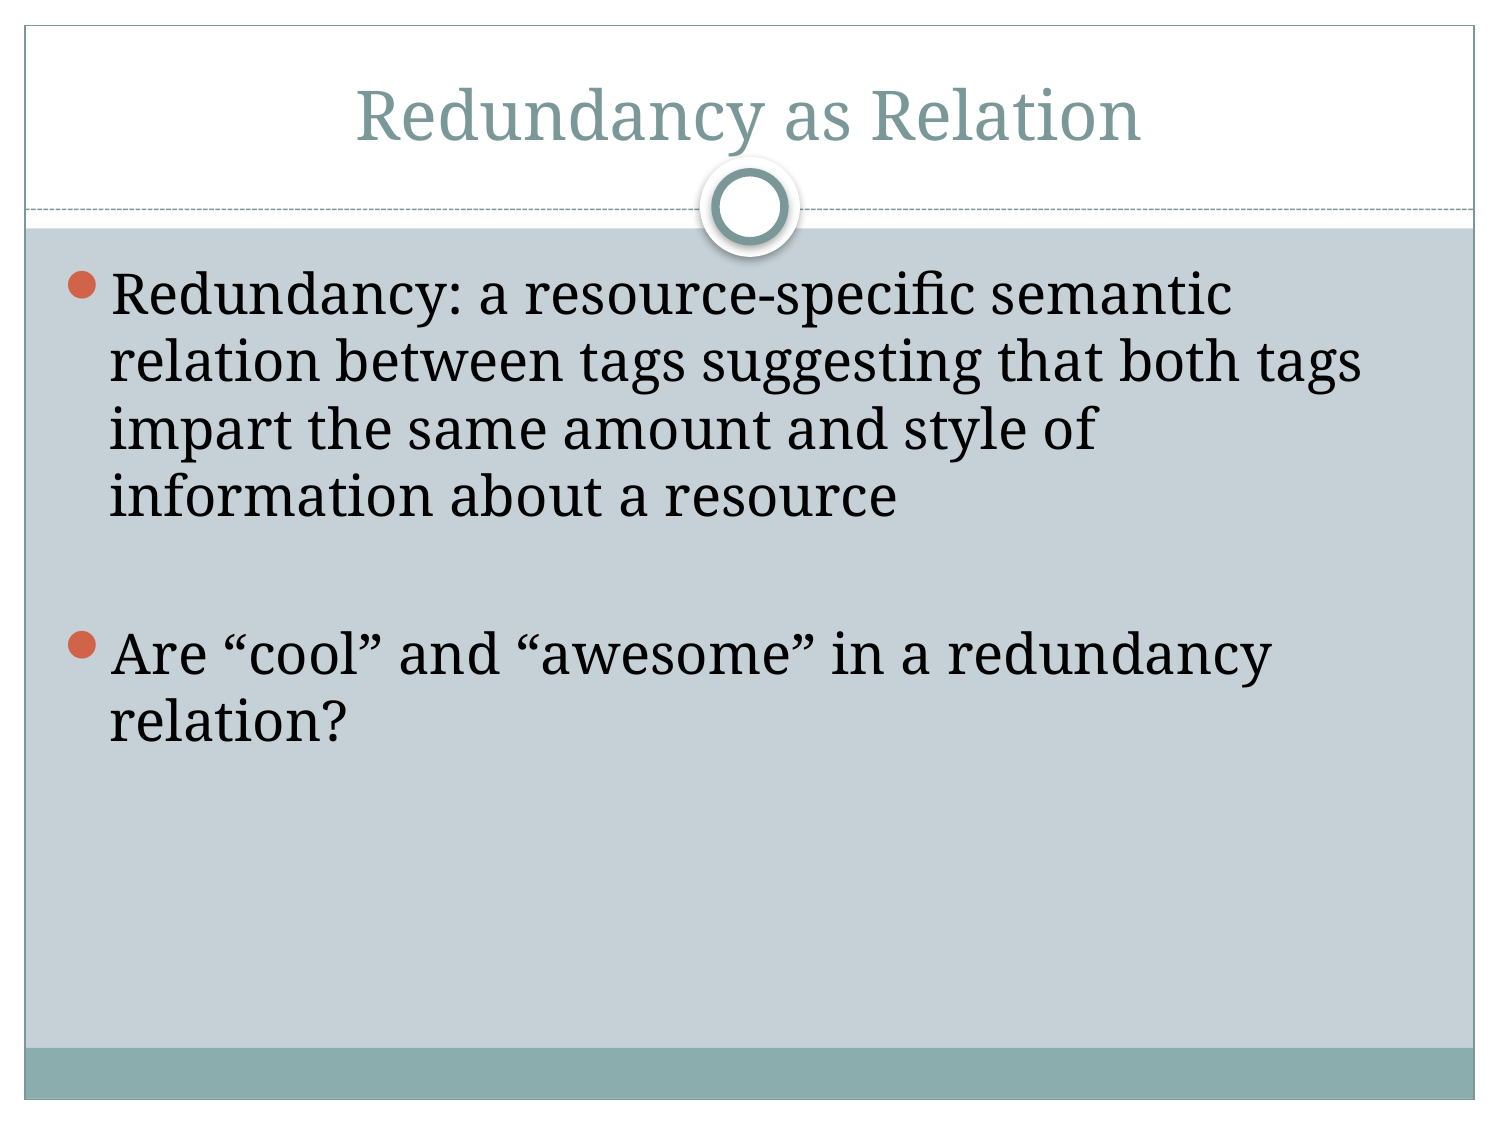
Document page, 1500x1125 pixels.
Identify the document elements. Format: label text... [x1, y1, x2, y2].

list Redundancy: a resource-specific semantic relation between tags suggesting that both tags impart the same amount and style of information about a resource Are “cool” and “awesome” in a redundancy relation? [49, 250, 1445, 1001]
title Redundancy as Relation [49, 37, 1450, 162]
